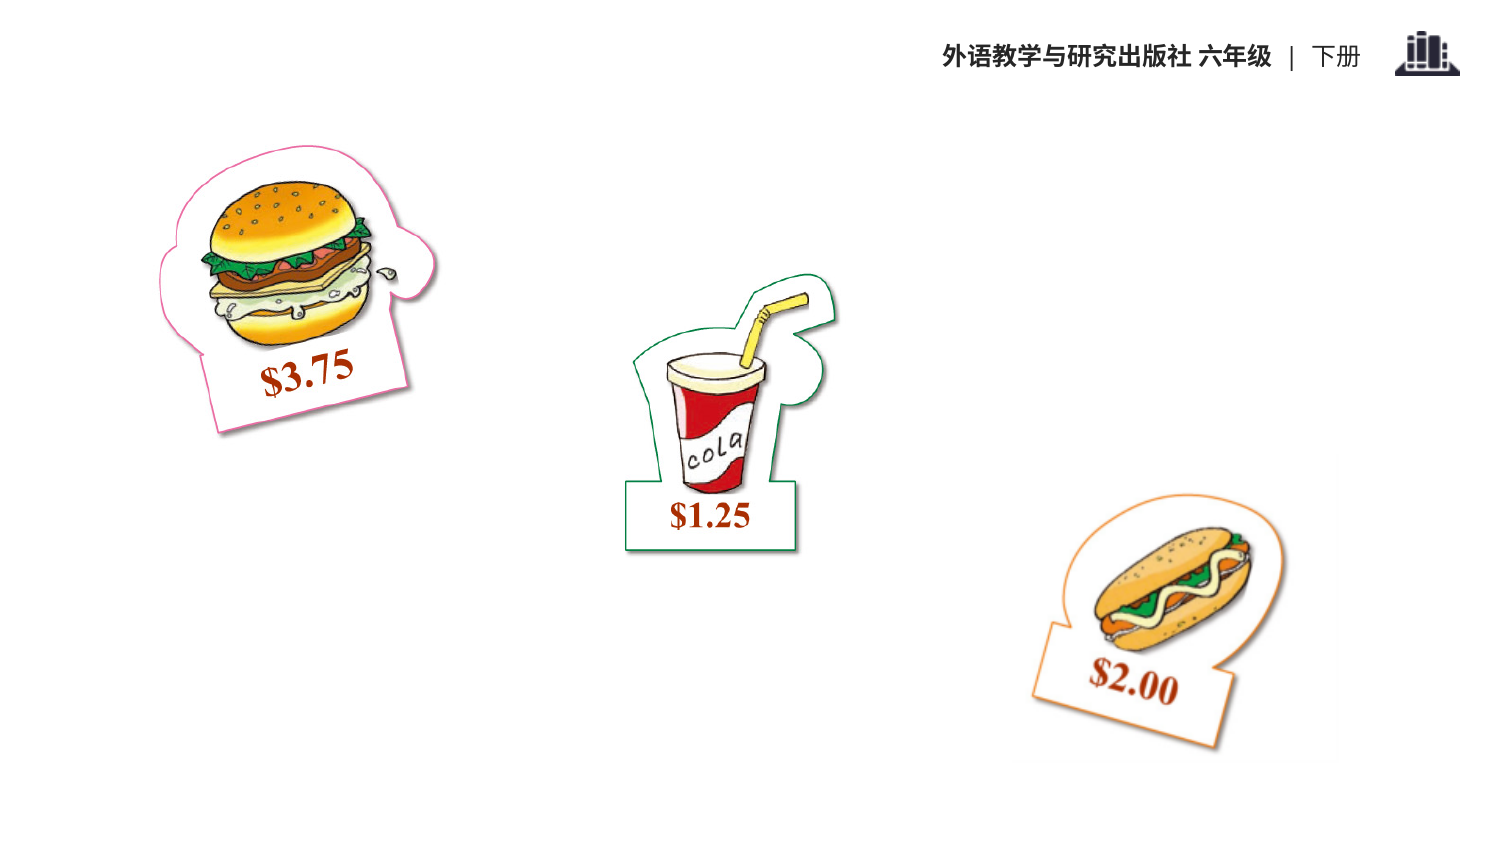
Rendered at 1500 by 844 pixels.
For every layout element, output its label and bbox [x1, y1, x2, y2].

picture [589, 267, 909, 576]
picture [1395, 31, 1460, 76]
picture [128, 134, 487, 456]
picture [1011, 454, 1340, 763]
